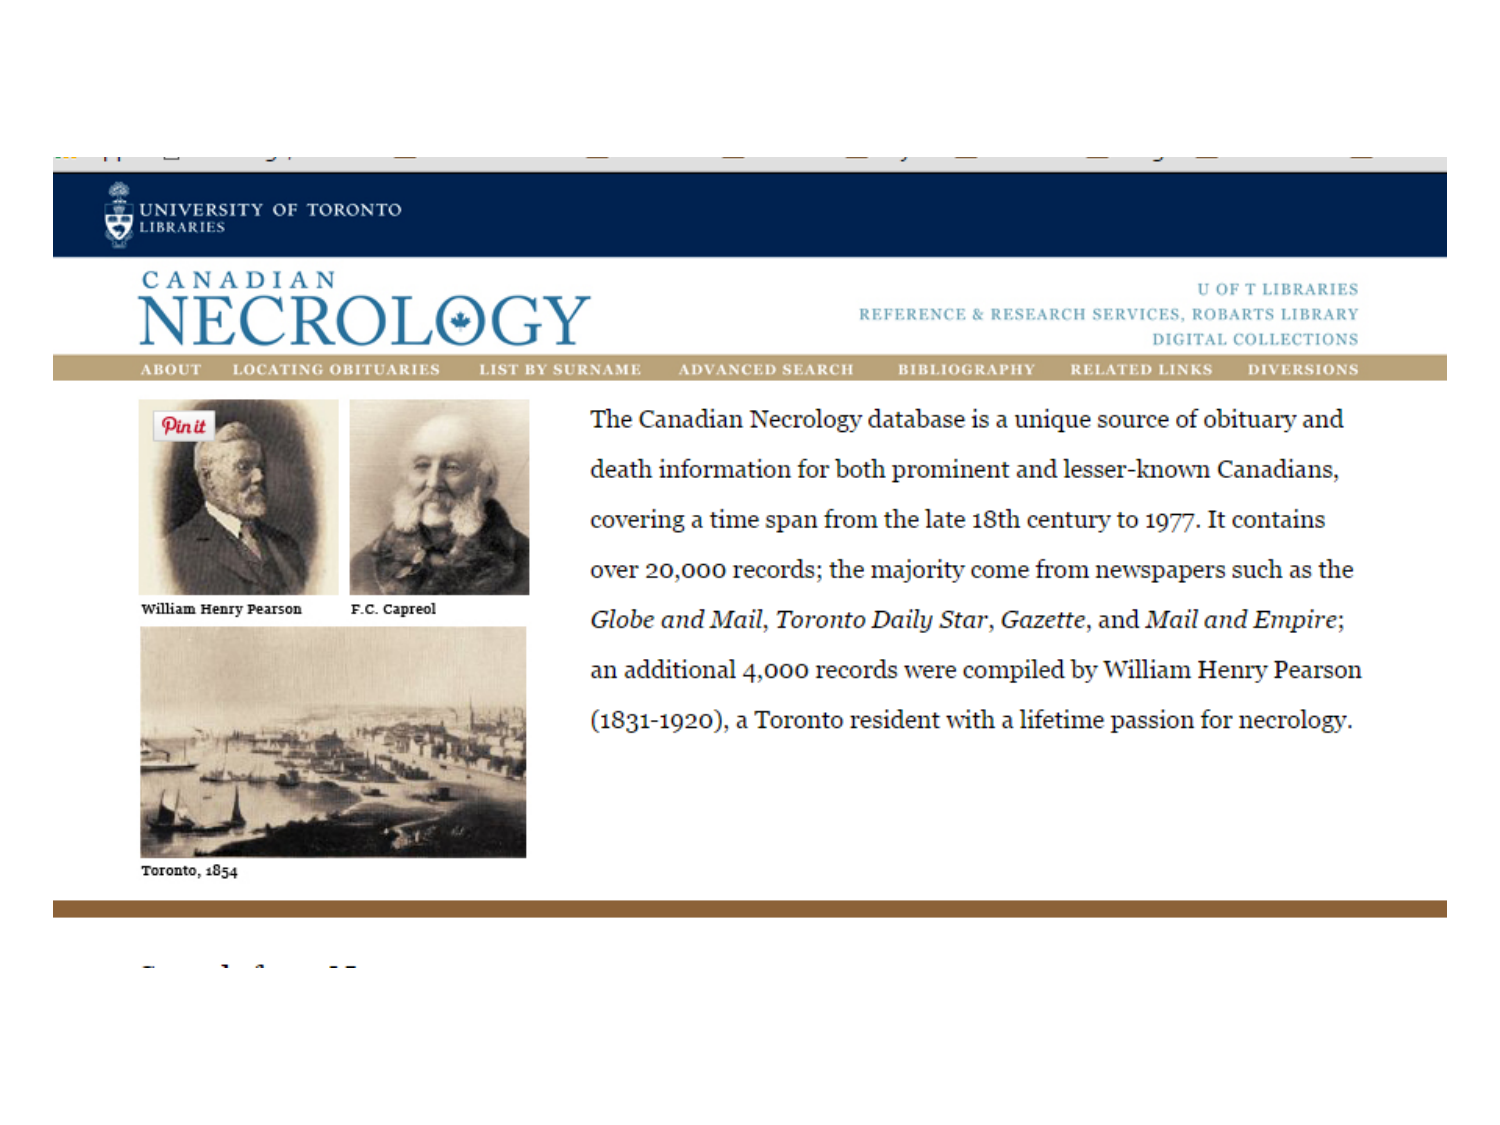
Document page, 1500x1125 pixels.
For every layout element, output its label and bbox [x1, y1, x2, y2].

picture [52, 157, 1448, 968]
